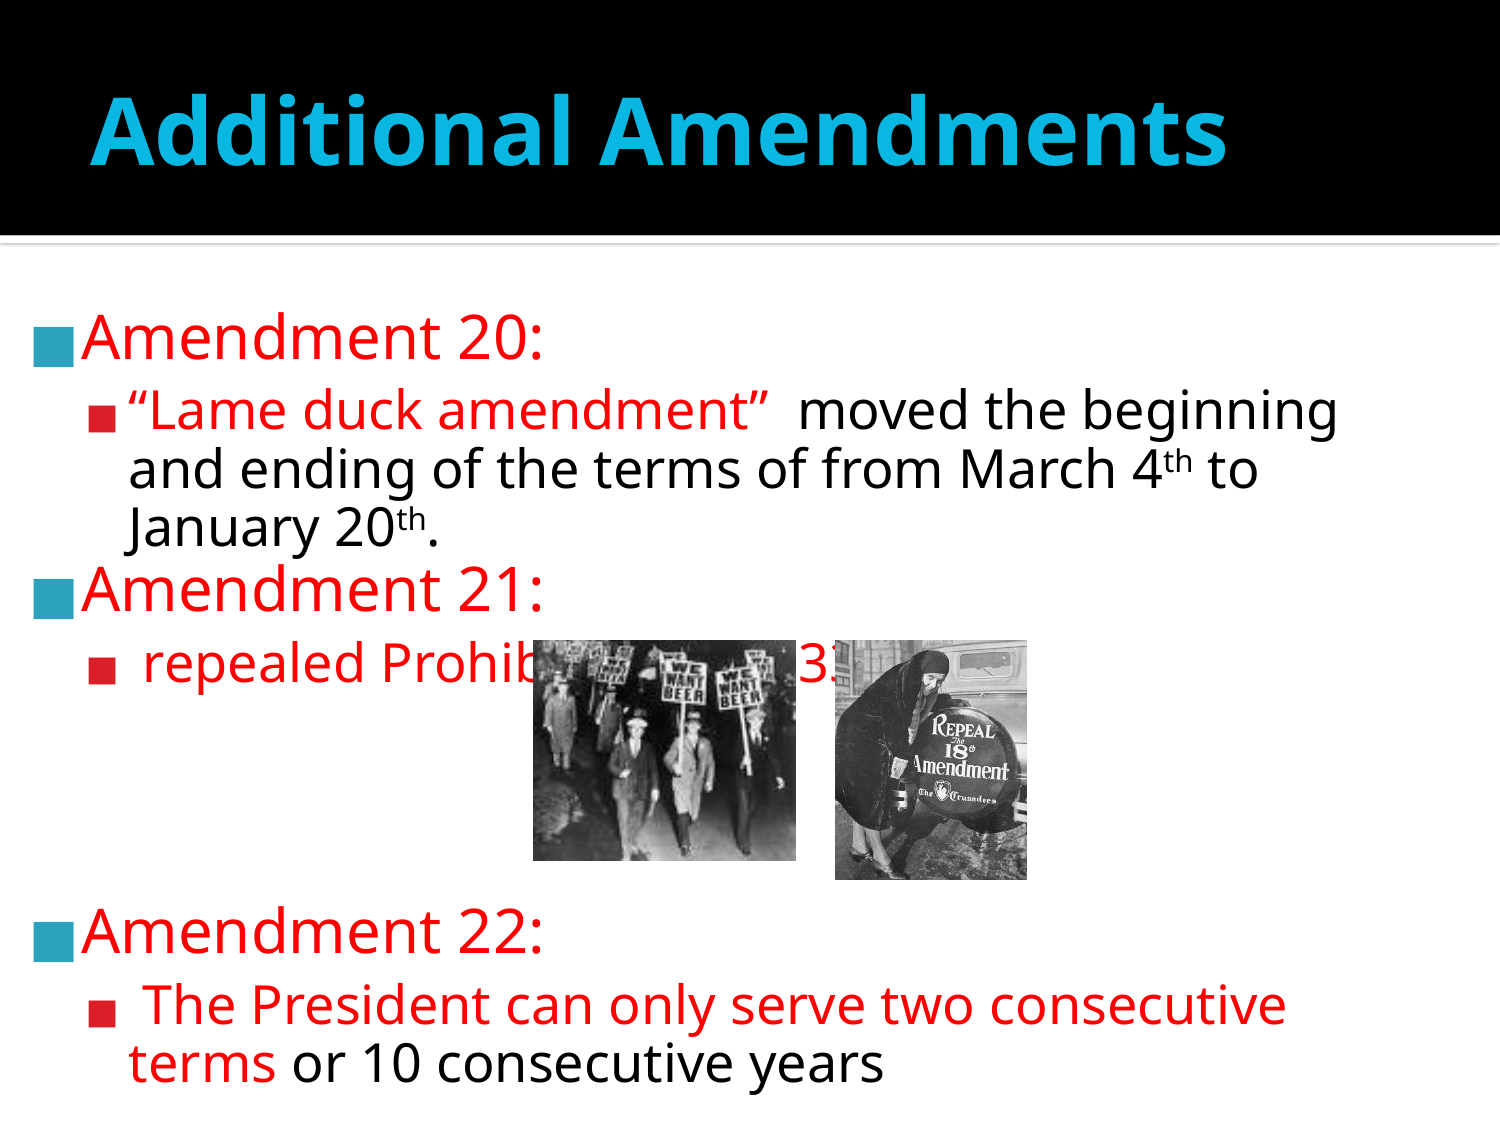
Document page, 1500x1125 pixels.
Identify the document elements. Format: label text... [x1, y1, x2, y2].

list Amendment 20: “Lame duck amendment” moved the beginning and ending of the terms of from March 4th to January 20th. Amendment 21: repealed Prohibition in 1933 Amendment 22: The President can only serve two consecutive terms or 10 consecutive years [0, 291, 1425, 1125]
picture [835, 640, 1028, 880]
title Additional Amendments [75, 25, 1425, 231]
picture [532, 640, 796, 861]
